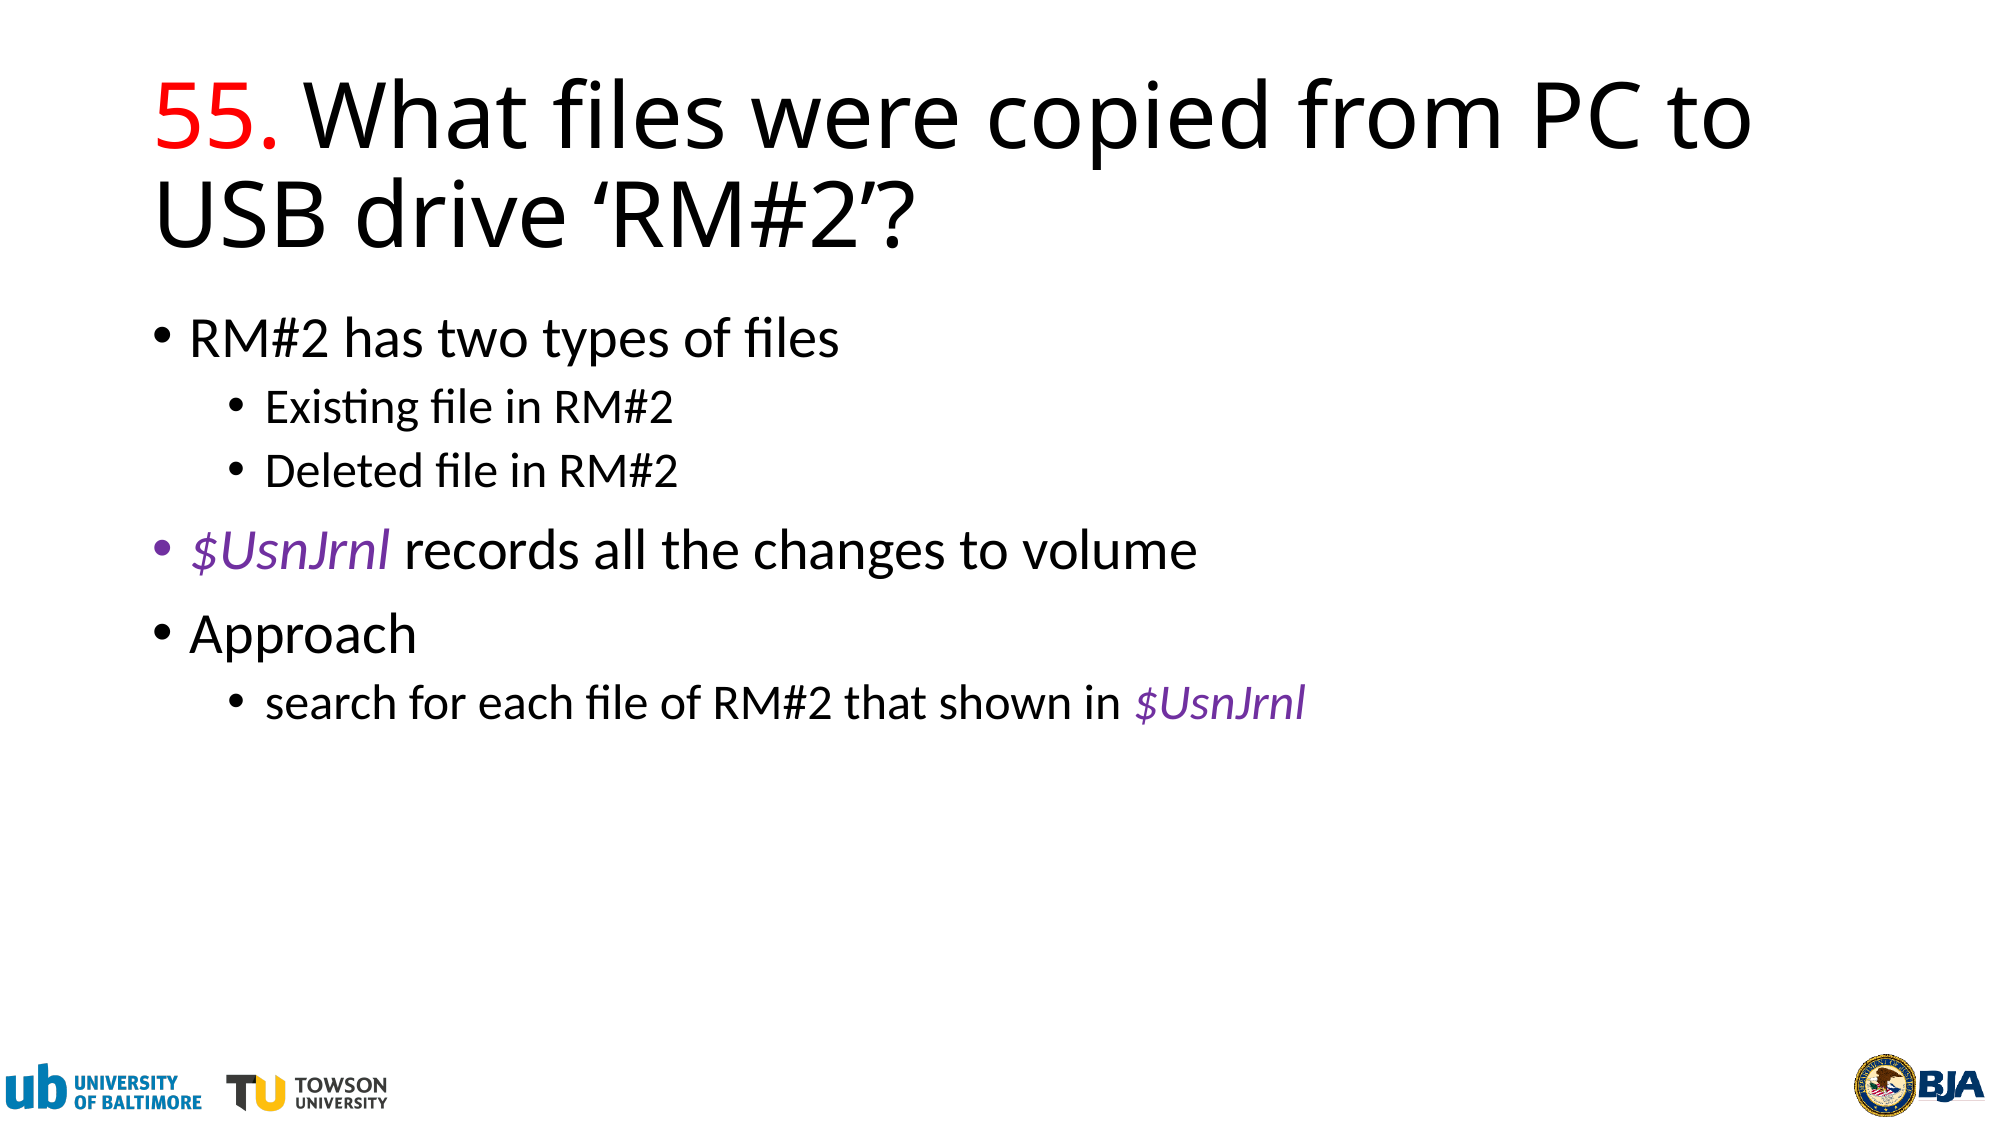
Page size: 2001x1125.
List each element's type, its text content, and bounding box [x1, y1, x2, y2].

picture [1854, 1054, 1986, 1117]
title 55. What files were copied from PC to USB drive ‘RM#2’? [137, 59, 1863, 278]
picture [0, 1031, 407, 1125]
list RM#2 has two types of files Existing file in RM#2 Deleted file in RM#2 $UsnJrnl records all the changes to volume Approach search for each file of RM#2 that shown in $UsnJrnl [137, 299, 1621, 1009]
